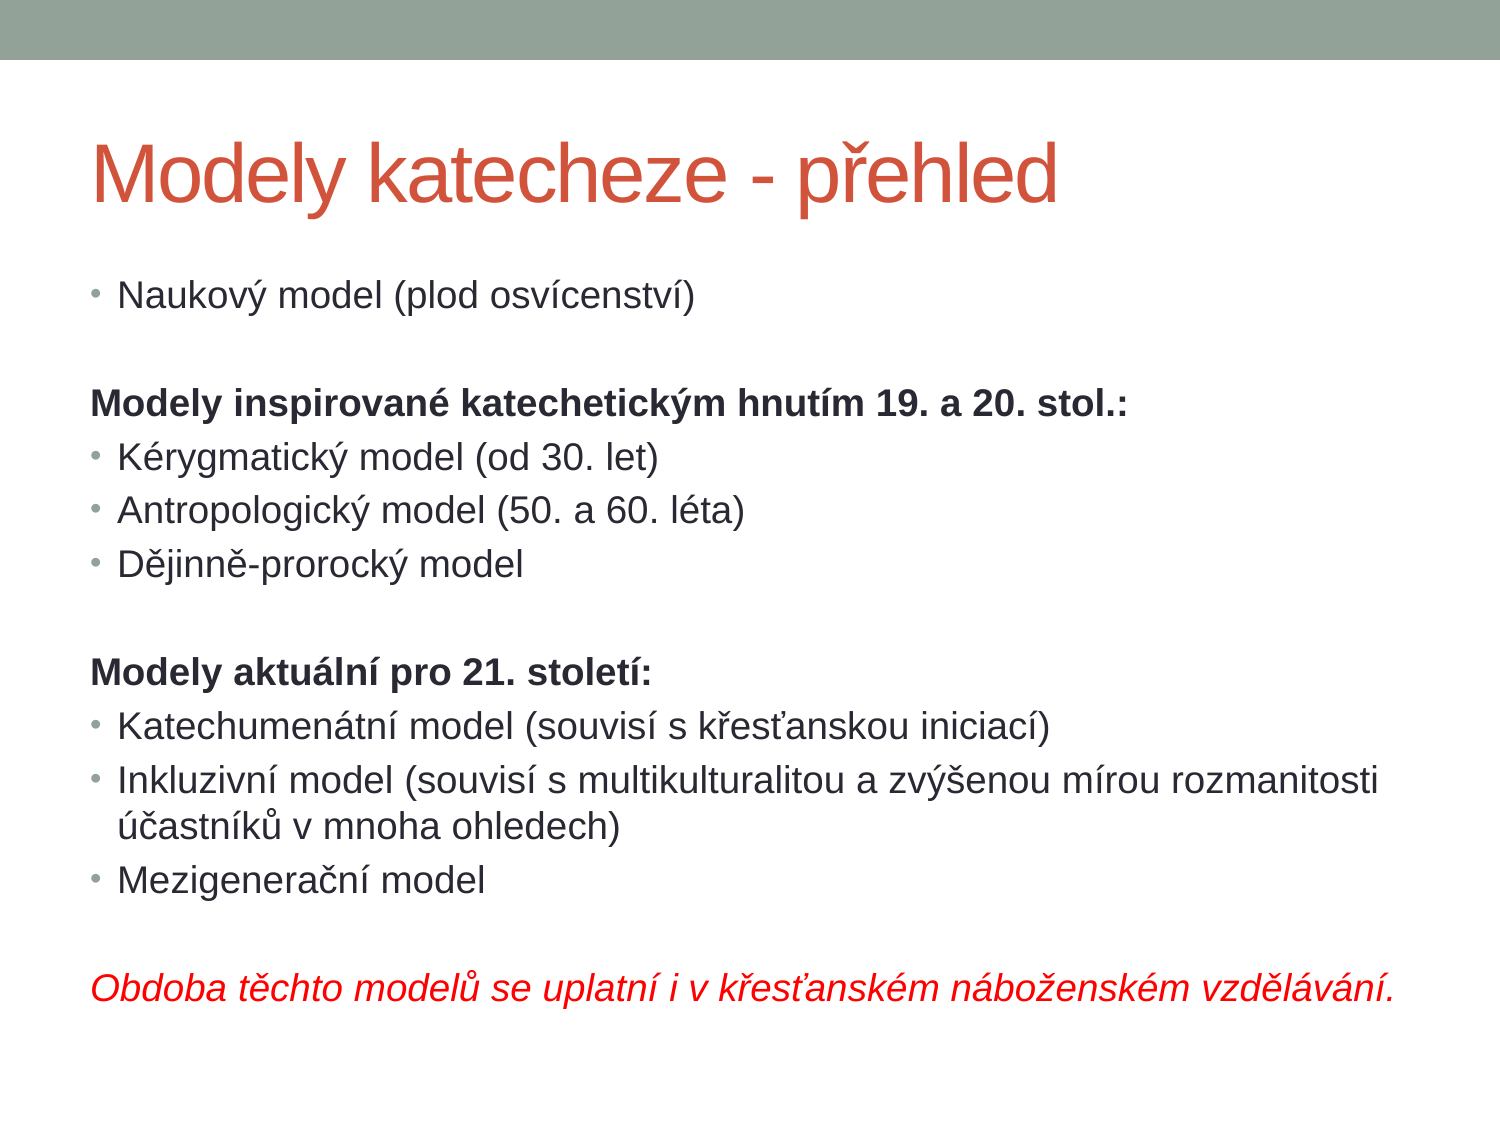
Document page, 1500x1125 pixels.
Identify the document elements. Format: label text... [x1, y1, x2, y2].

list Naukový model (plod osvícenství) Modely inspirované katechetickým hnutím 19. a 20. stol.: Kérygmatický model (od 30. let) Antropologický model (50. a 60. léta) Dějinně-prorocký model Modely aktuální pro 21. století: Katechumenátní model (souvisí s křesťanskou iniciací) Inkluzivní model (souvisí s multikulturalitou a zvýšenou mírou rozmanitosti účastníků v mnoha ohledech) Mezigenerační model Obdoba těchto modelů se uplatní i v křesťanském náboženském vzdělávání. [75, 262, 1425, 1063]
title Modely katecheze - přehled [75, 87, 1425, 250]
